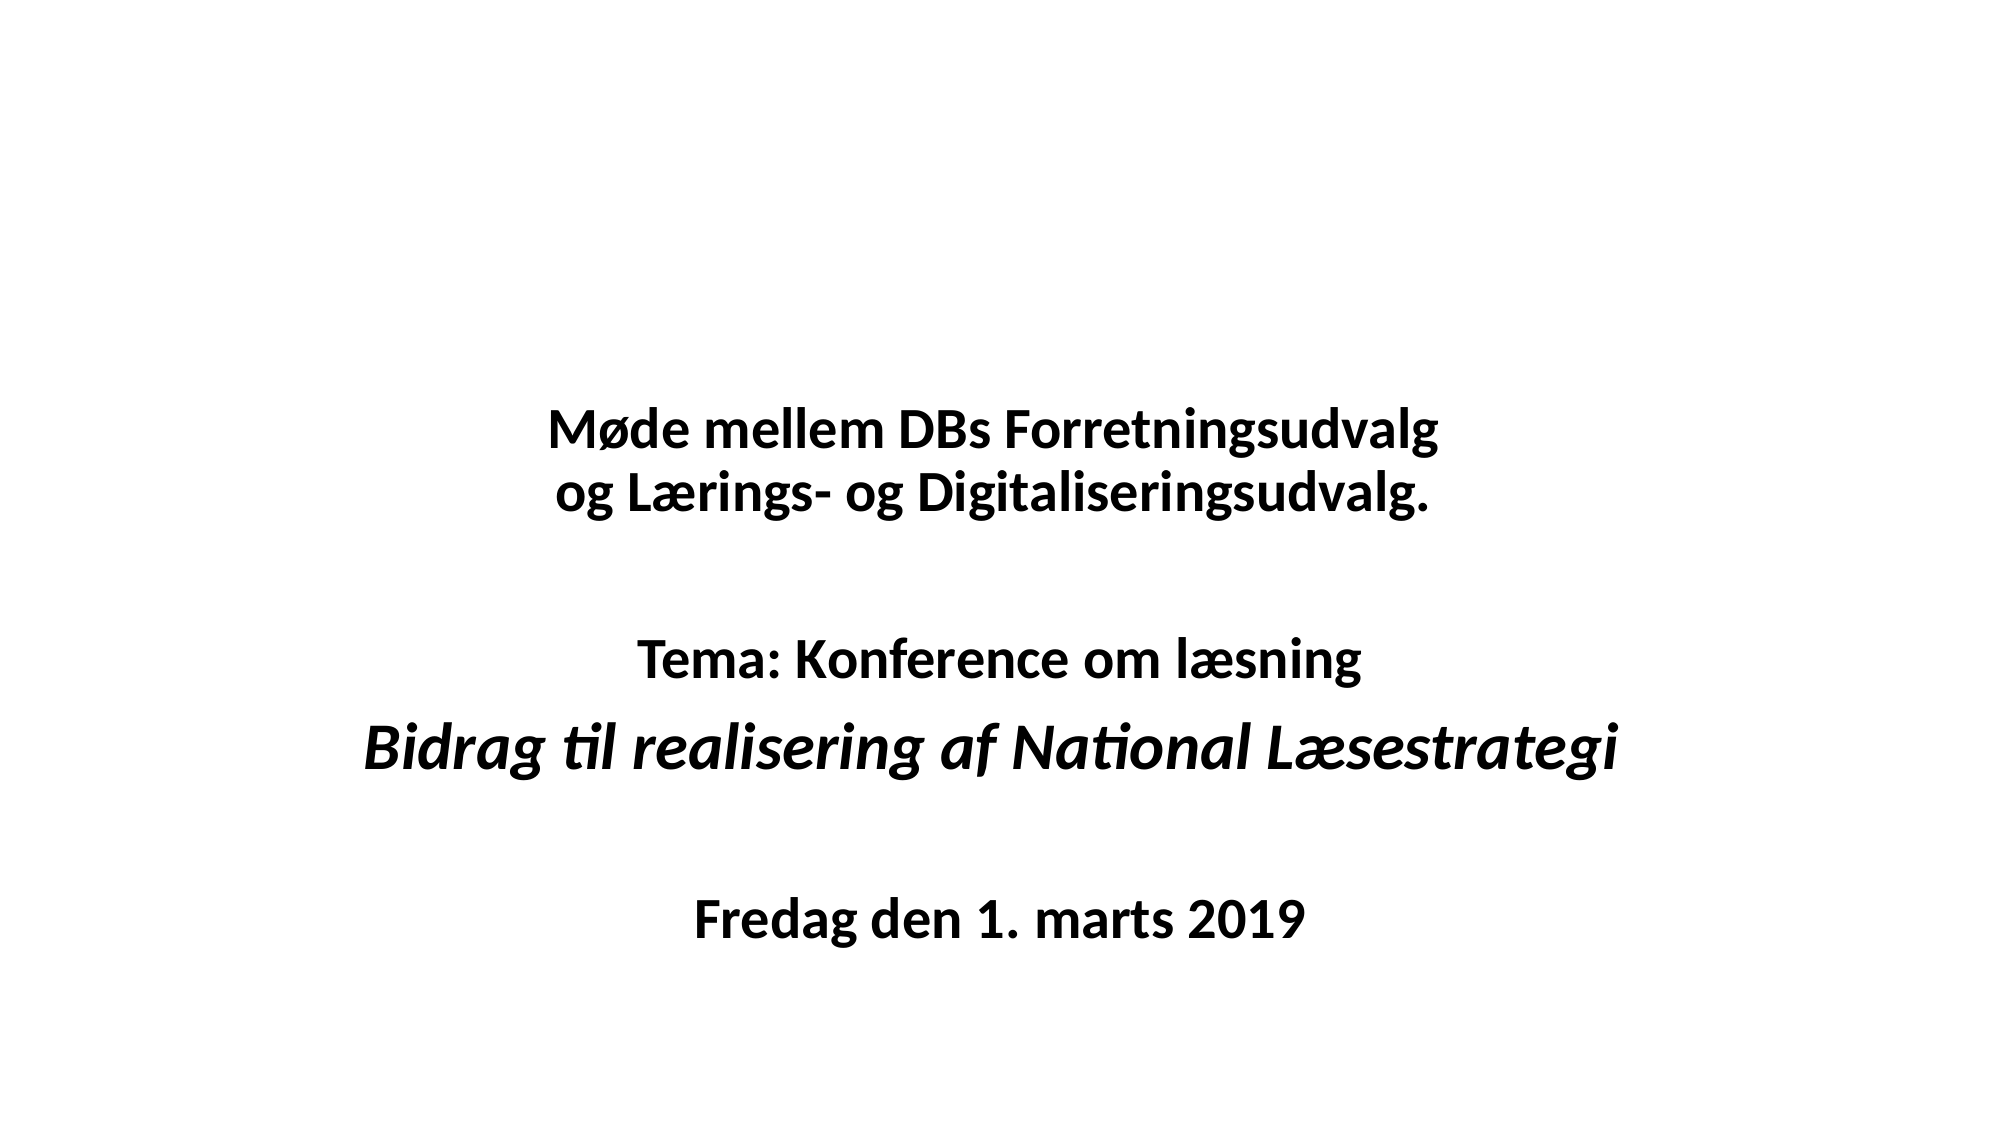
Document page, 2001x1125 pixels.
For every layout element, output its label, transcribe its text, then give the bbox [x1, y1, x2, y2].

list Møde mellem DBs Forretningsudvalg og Lærings- og Digitaliseringsudvalg. Tema: Konference om læsning Bidrag til realisering af National Læsestrategi Fredag den 1. marts 2019 [137, 299, 1863, 1014]
